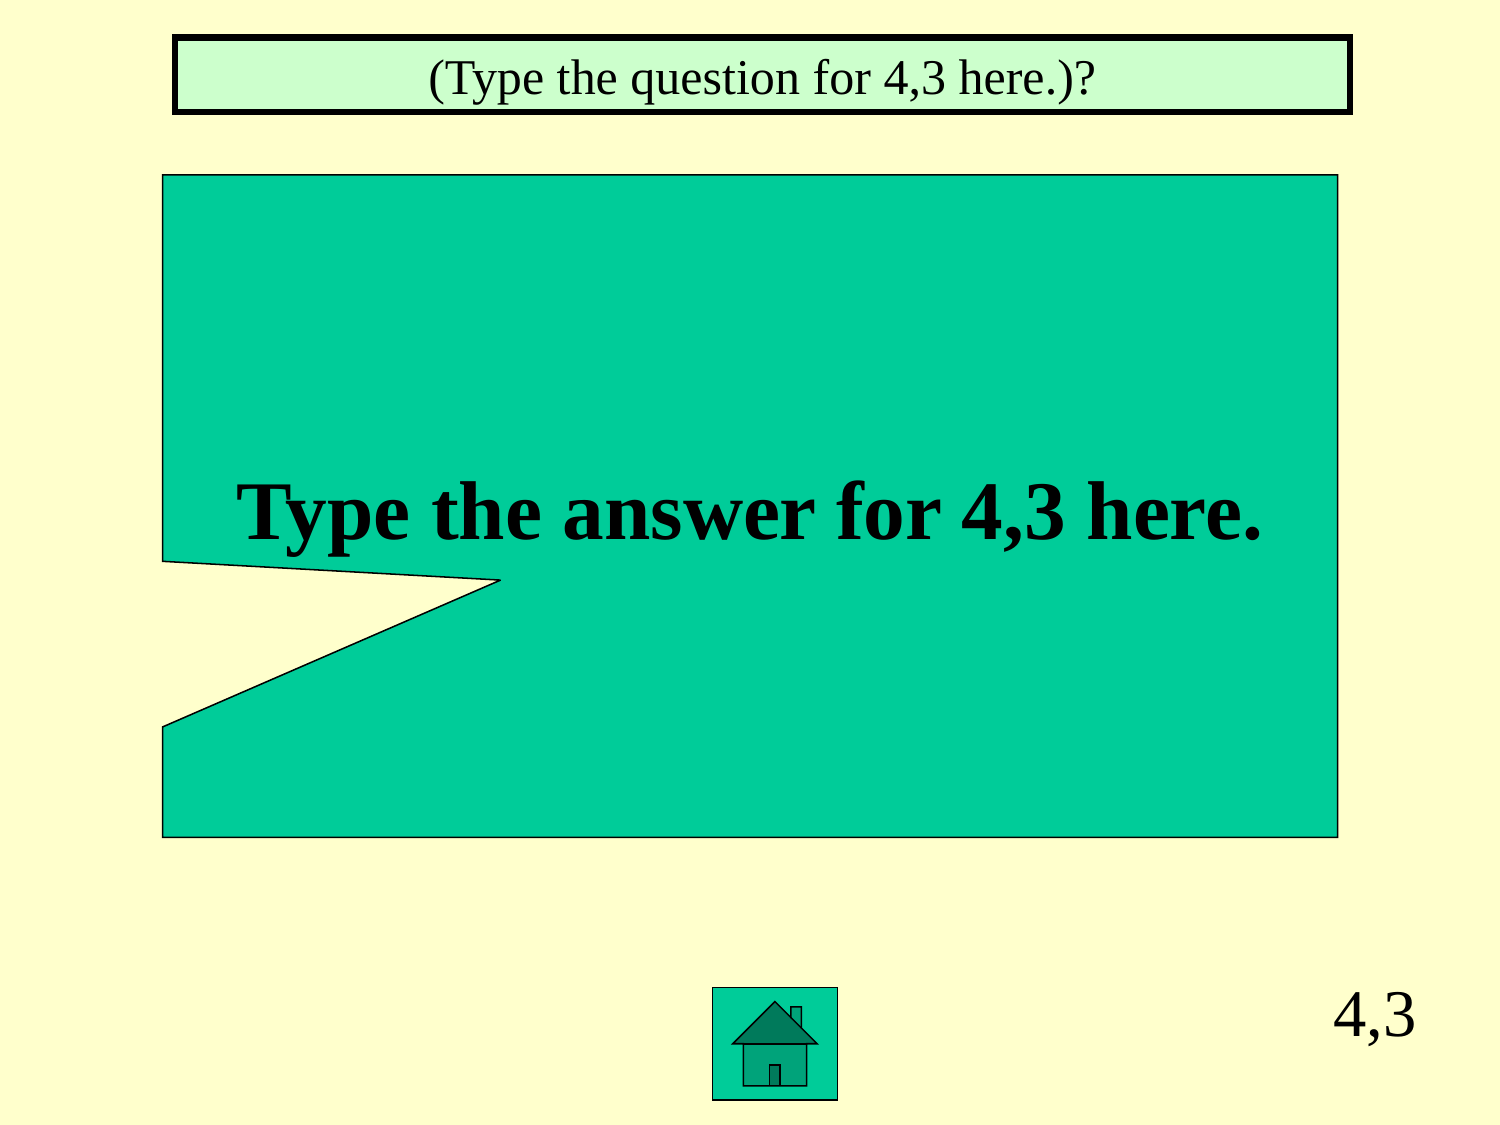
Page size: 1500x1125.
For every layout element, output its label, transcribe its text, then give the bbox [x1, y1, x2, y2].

subtitle 4,3 [1250, 962, 1500, 1125]
text_box [712, 987, 838, 1101]
text_box Type the answer for 4,3 here. [162, 174, 1338, 838]
text_box (Type the question for 4,3 here.)? [174, 37, 1350, 113]
